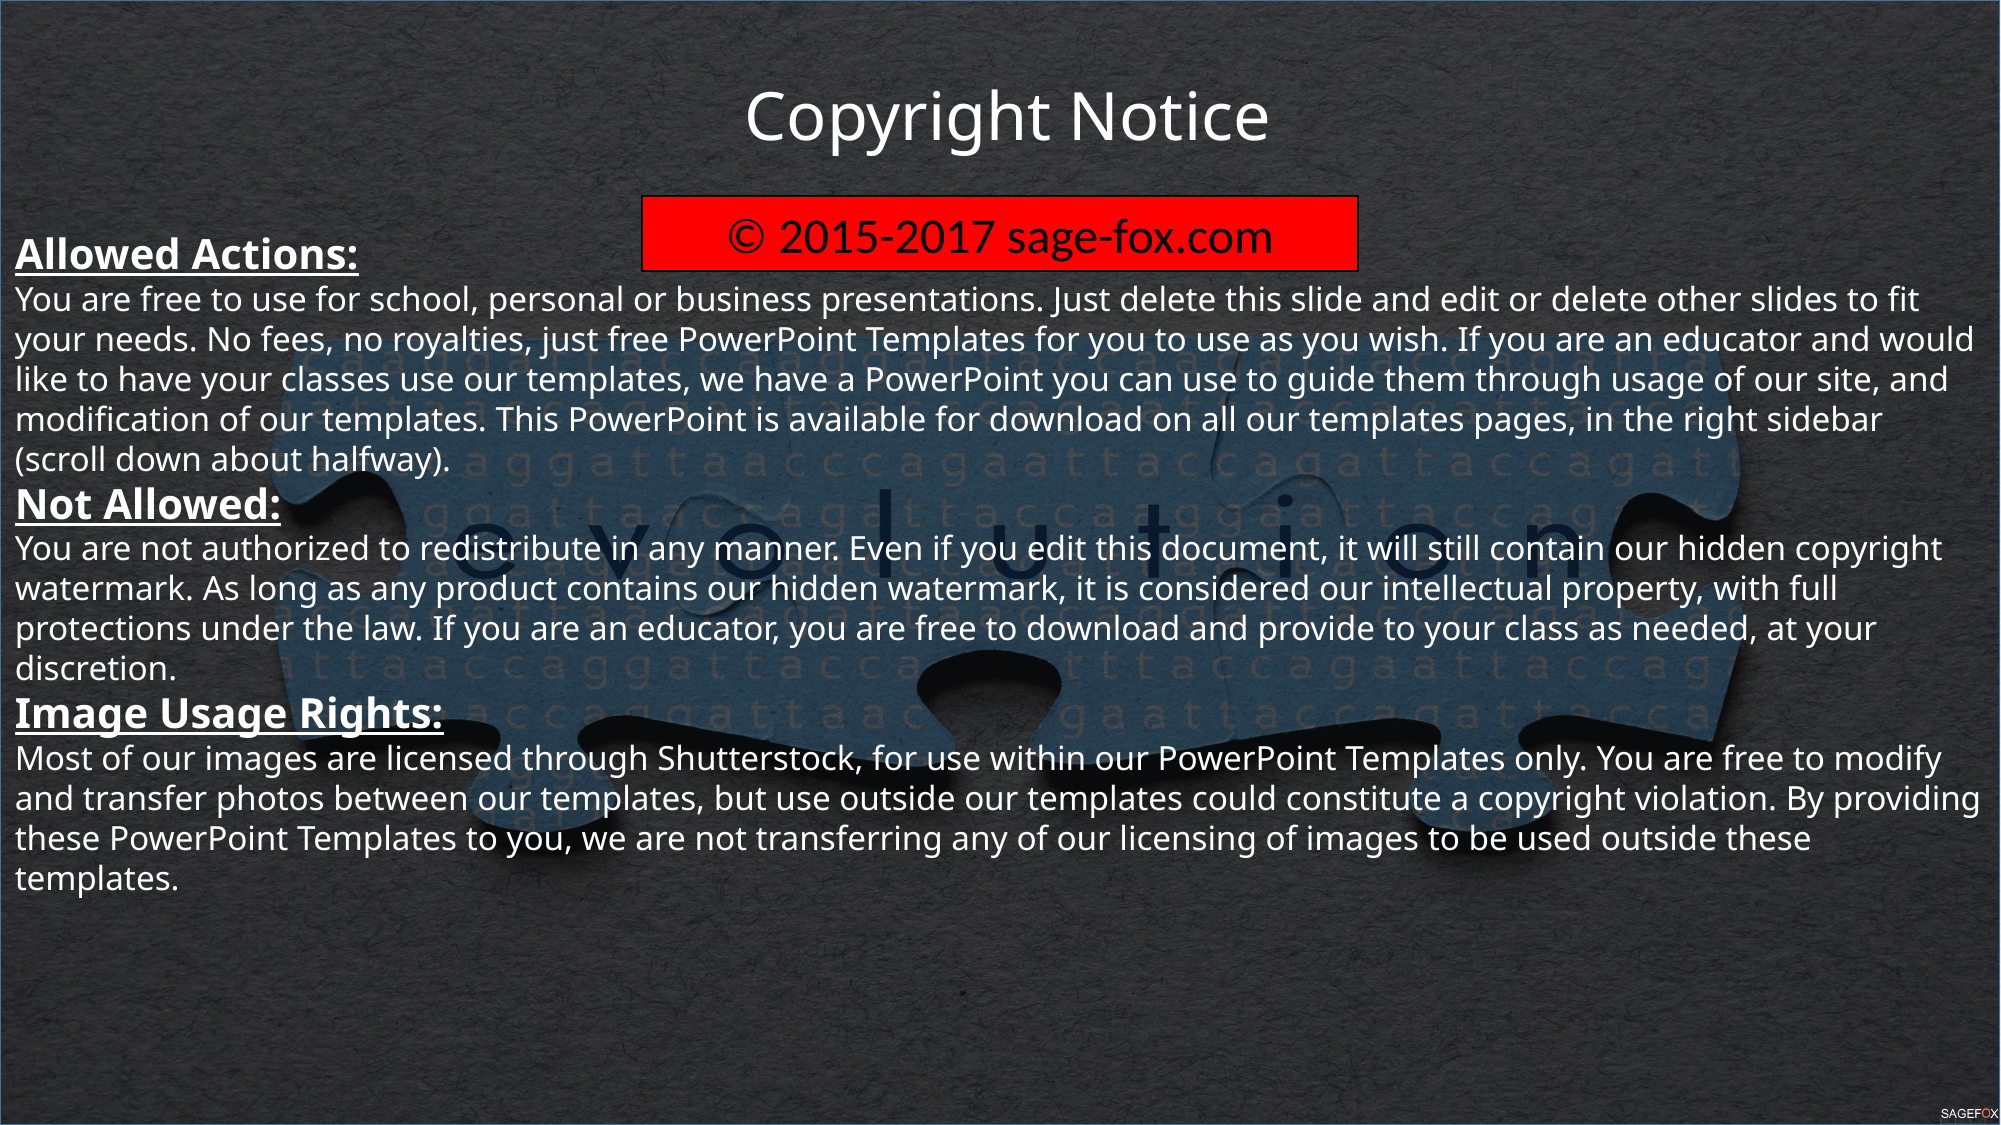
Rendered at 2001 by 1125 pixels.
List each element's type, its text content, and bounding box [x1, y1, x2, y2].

title Copyright Notice [493, 60, 1524, 178]
text_box © 2015-2017 sage-fox.com [641, 196, 1358, 272]
text_box Allowed Actions: You are free to use for school, personal or business presentations. Just delete this slide and edit or delete other slides to fit your needs. No fees, no royalties, just free PowerPoint Templates for you to use as you wish. If you are an educator and would like to have your classes use our templates, we have a PowerPoint you can use to guide them through usage of our site, and modification of our templates. This PowerPoint is available for download on all our templates pages, in the right sidebar (scroll down about halfway). Not Allowed: You are not authorized to redistribute in any manner. Even if you edit this document, it will still contain our hidden copyright watermark. As long as any product contains our hidden watermark, it is considered our intellectual property, with full protections under the law. If you are an educator, you are free to download and provide to your class as needed, at your discretion. Image Usage Rights: Most of our images are licensed through Shutterstock, for use within our PowerPoint Templates only. You are free to modify and transfer photos between our templates, but use outside our templates could constitute a copyright violation. By providing these PowerPoint Templates to you, we are not transferring any of our licensing of images to be used outside these templates. [0, 0, 2000, 1125]
